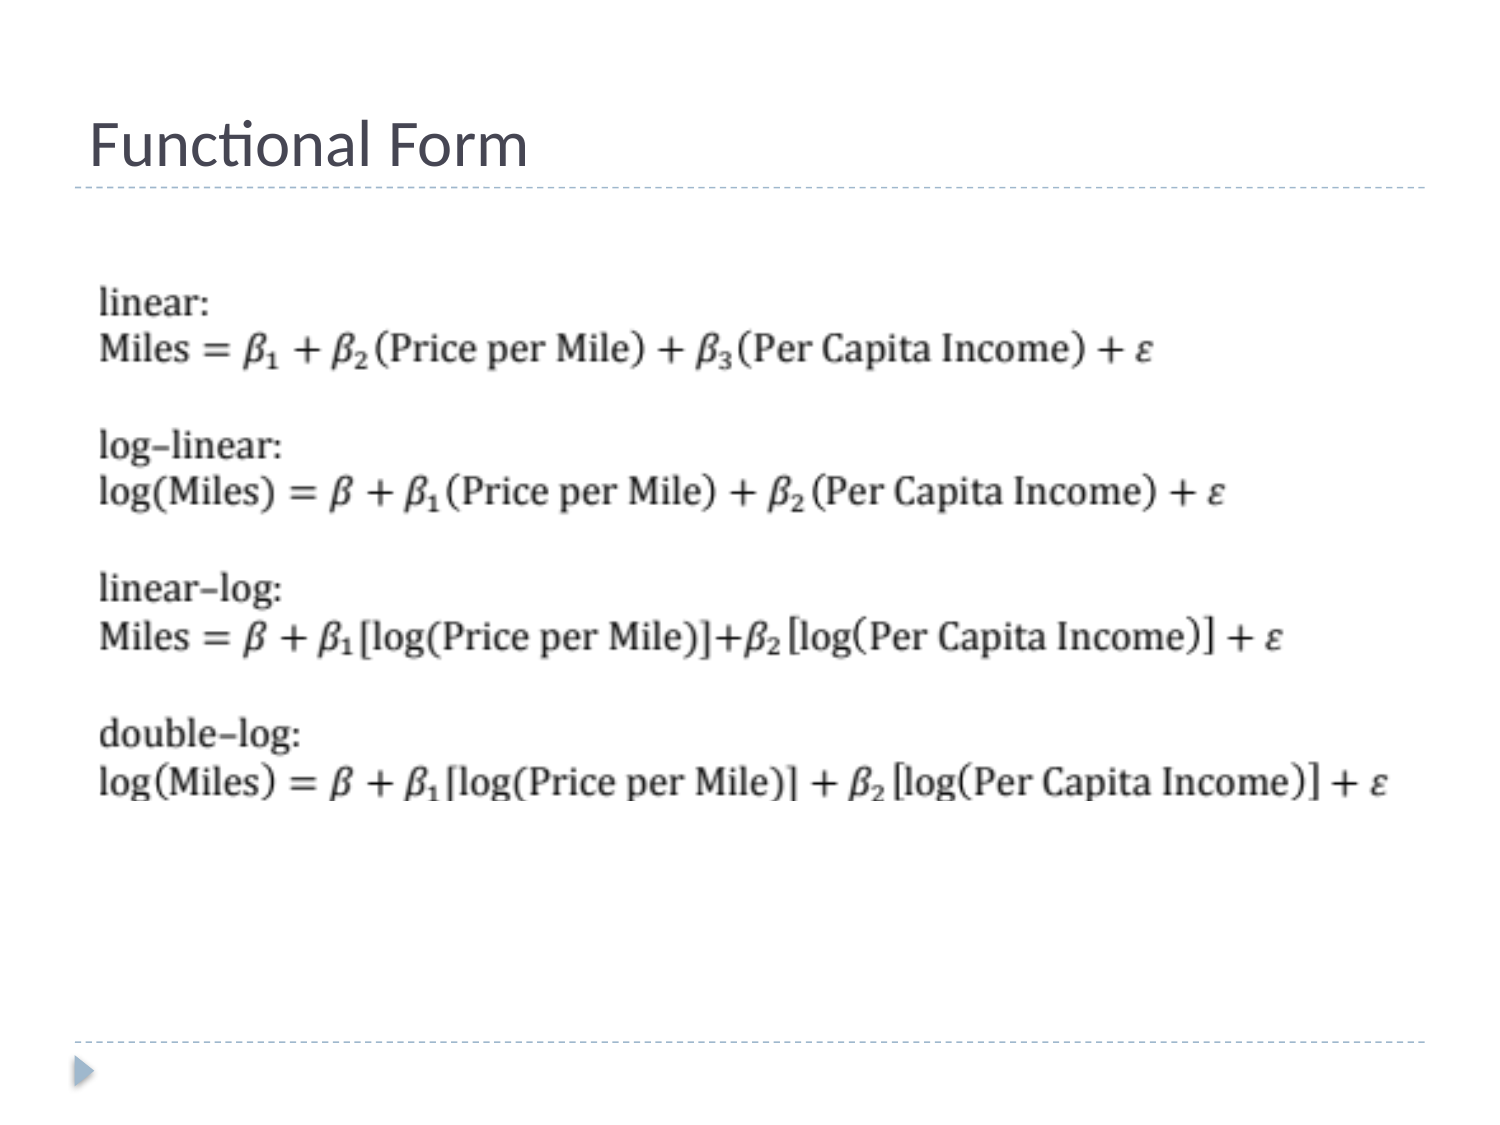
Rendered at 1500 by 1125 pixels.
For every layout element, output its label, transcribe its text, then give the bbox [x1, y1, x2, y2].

title Functional Form [75, 24, 1425, 188]
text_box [99, 278, 1500, 802]
